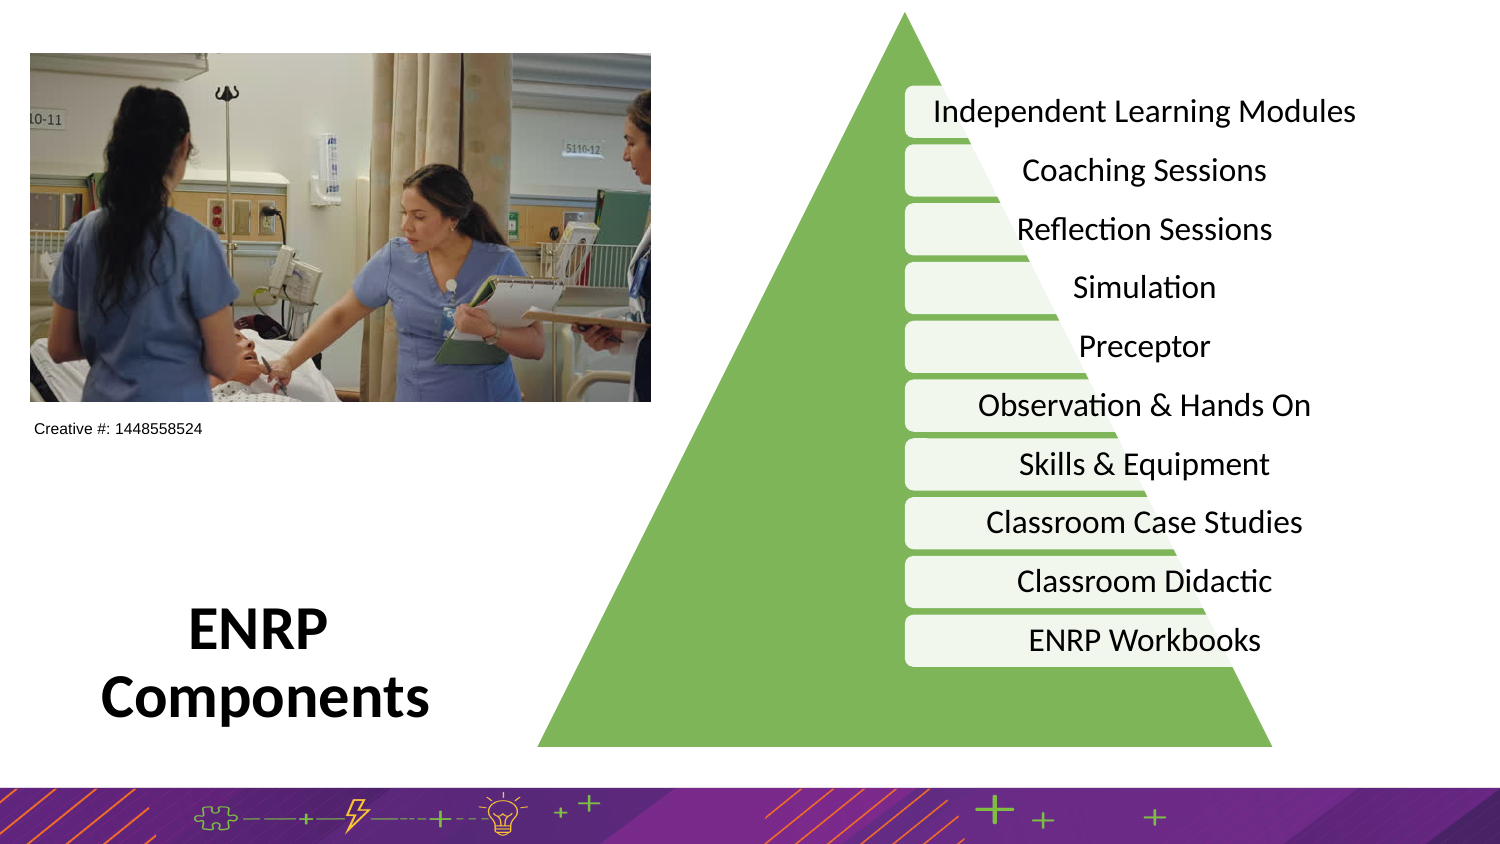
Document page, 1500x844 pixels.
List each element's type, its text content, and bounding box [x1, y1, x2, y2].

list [482, 11, 1438, 748]
title ENRP Components [0, 579, 482, 748]
picture [0, 0, 1500, 844]
text_box Creative #: 1448558524 [19, 411, 482, 445]
